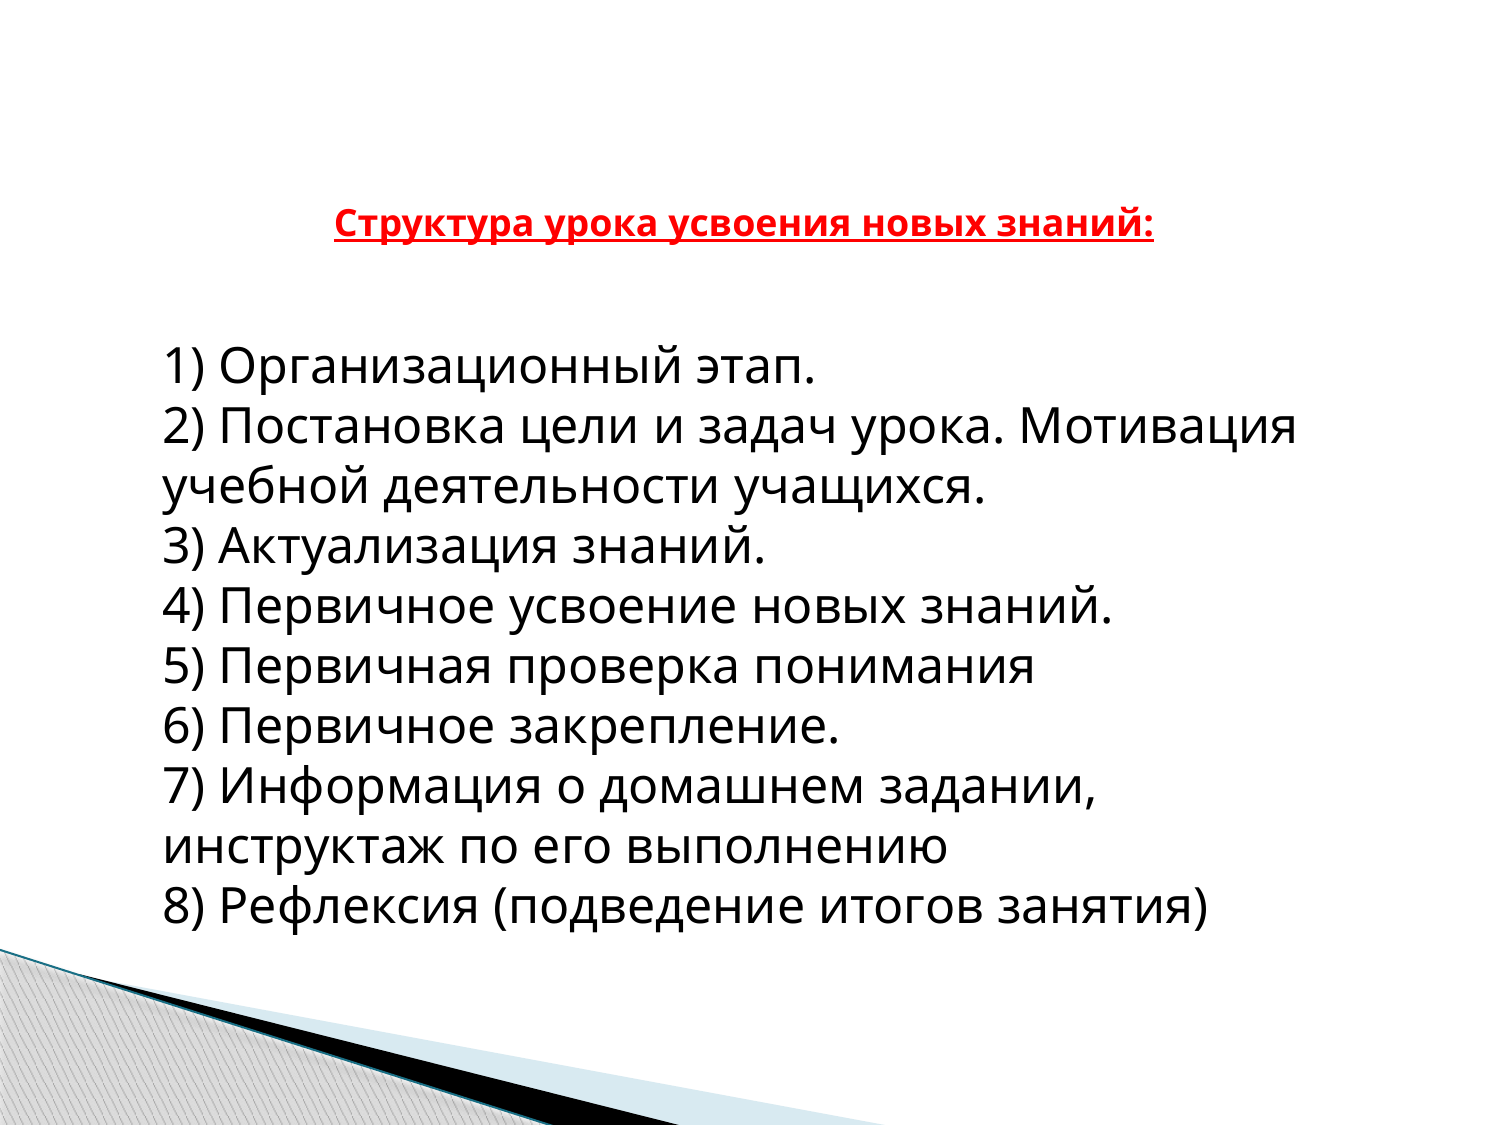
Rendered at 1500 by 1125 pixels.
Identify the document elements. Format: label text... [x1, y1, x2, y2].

text_box Структура урока усвоения новых знаний: 1) Организационный этап. 2) Постановка цели и задач урока. Мотивация учебной деятельности учащихся. 3) Актуализация знаний. 4) Первичное усвоение новых знаний. 5) Первичная проверка понимания 6) Первичное закрепление. 7) Информация о домашнем задании, инструктаж по его выполнению 8) Рефлексия (подведение итогов занятия) [147, 191, 1341, 942]
